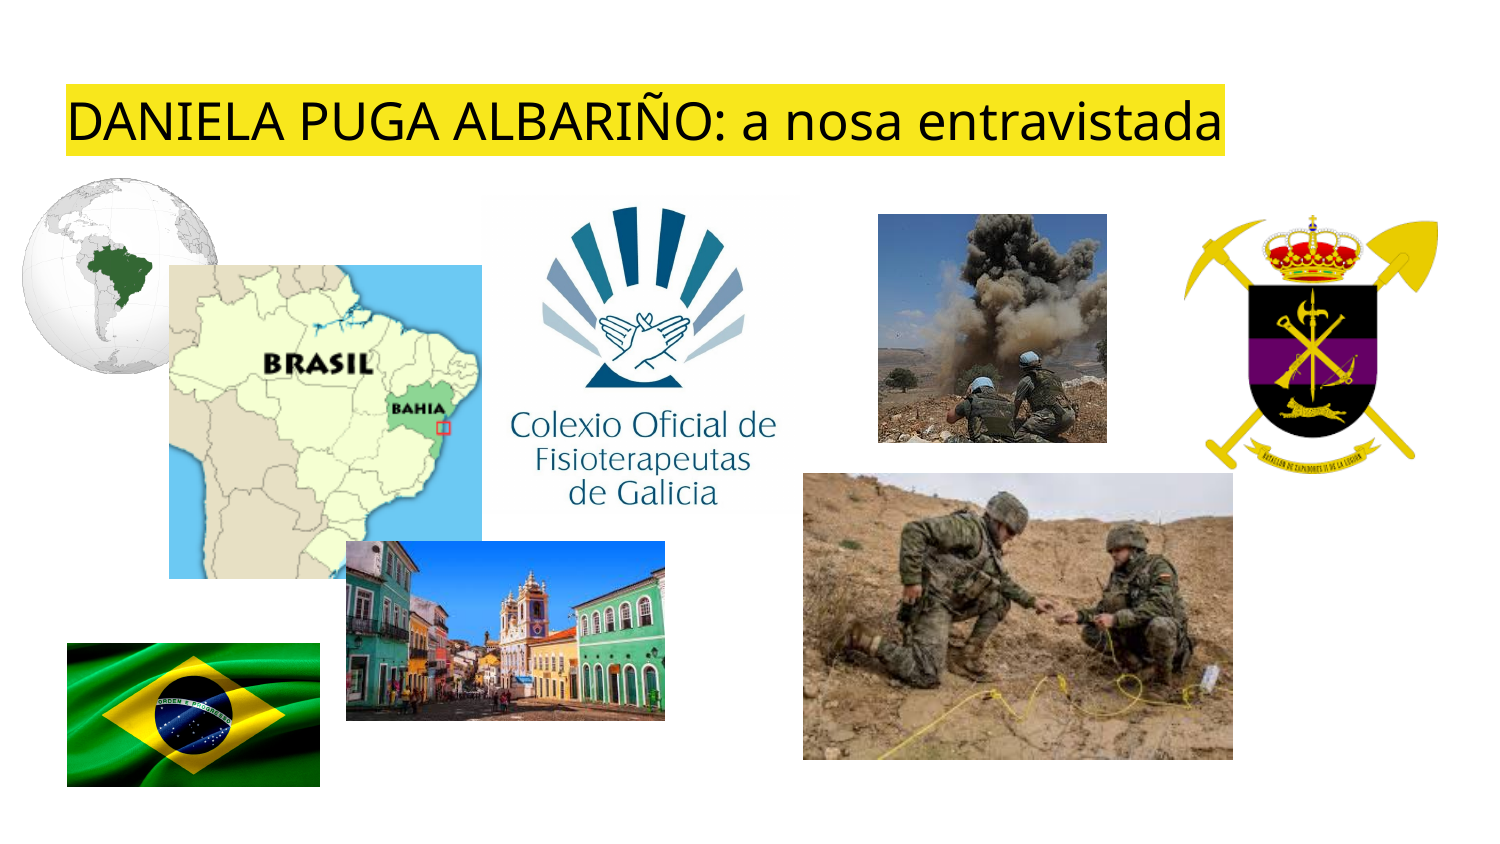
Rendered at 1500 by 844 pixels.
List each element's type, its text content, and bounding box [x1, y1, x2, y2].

picture [803, 215, 1438, 760]
title DANIELA PUGA ALBARIÑO: a nosa entravistada [51, 72, 1449, 167]
picture [878, 214, 1107, 443]
picture [67, 642, 320, 788]
picture [22, 178, 800, 721]
